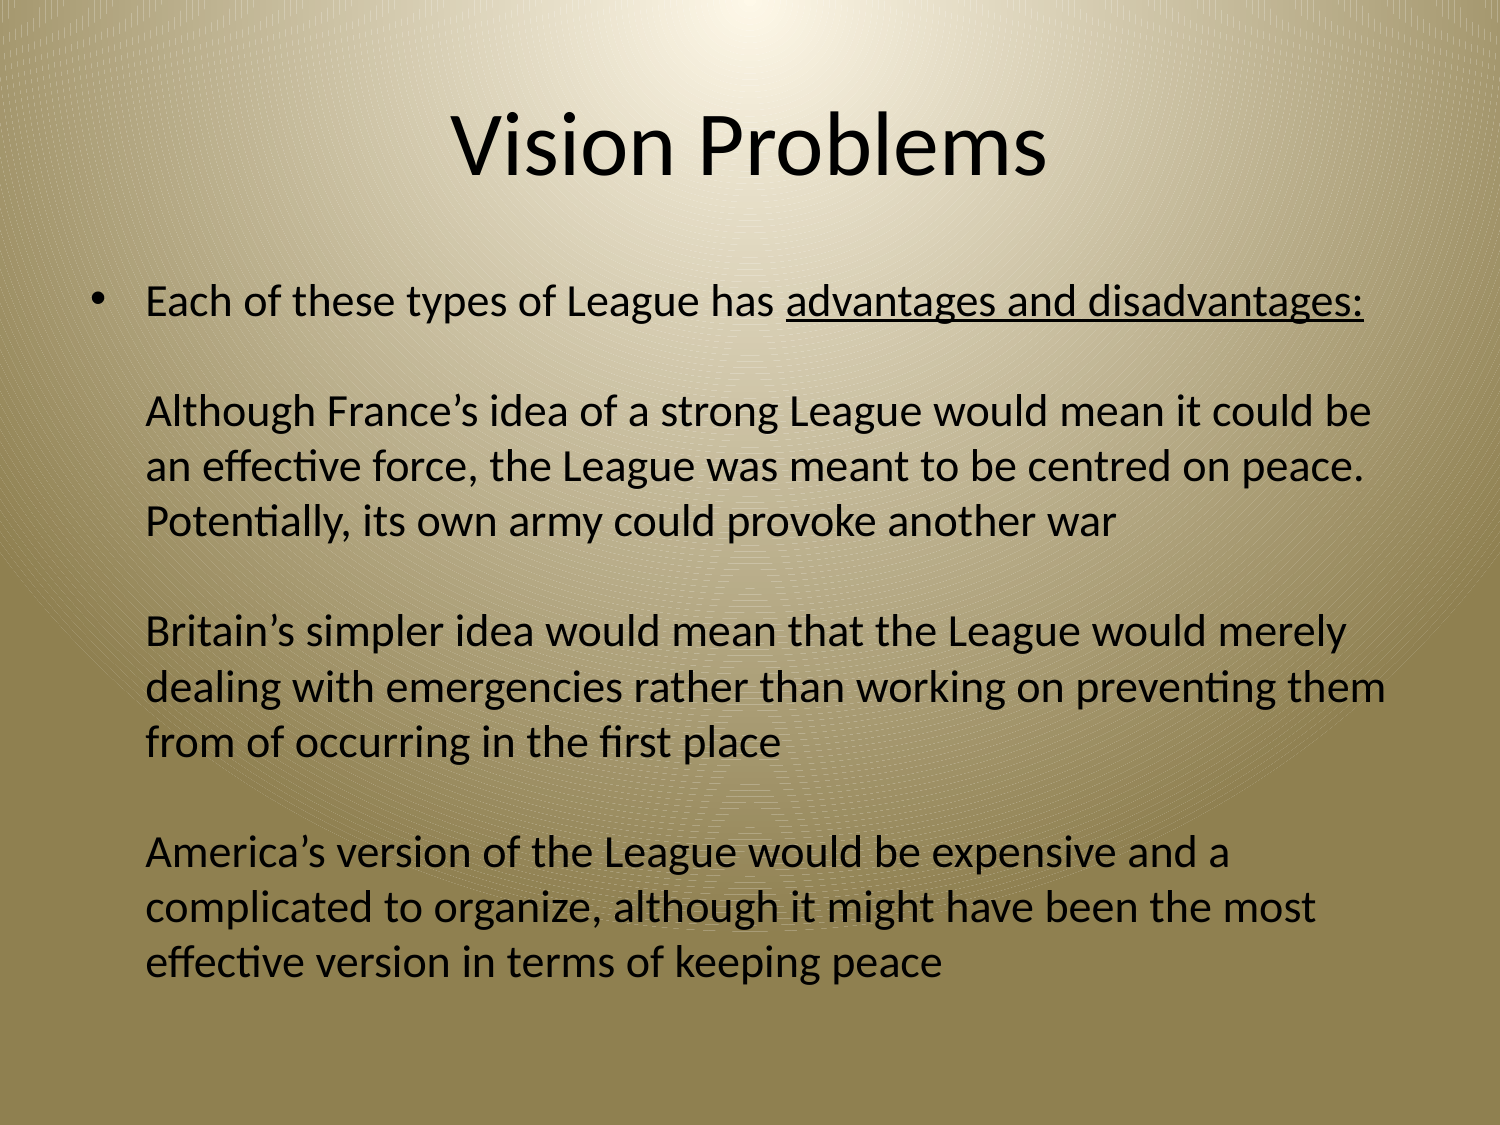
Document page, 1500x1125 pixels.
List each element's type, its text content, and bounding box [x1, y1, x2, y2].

list Each of these types of League has advantages and disadvantages: Although France’s idea of a strong League would mean it could be an effective force, the League was meant to be centred on peace. Potentially, its own army could provoke another war Britain’s simpler idea would mean that the League would merely dealing with emergencies rather than working on preventing them from of occurring in the first place America’s version of the League would be expensive and a complicated to organize, although it might have been the most effective version in terms of keeping peace [75, 262, 1425, 1005]
title Vision Problems [75, 45, 1425, 233]
